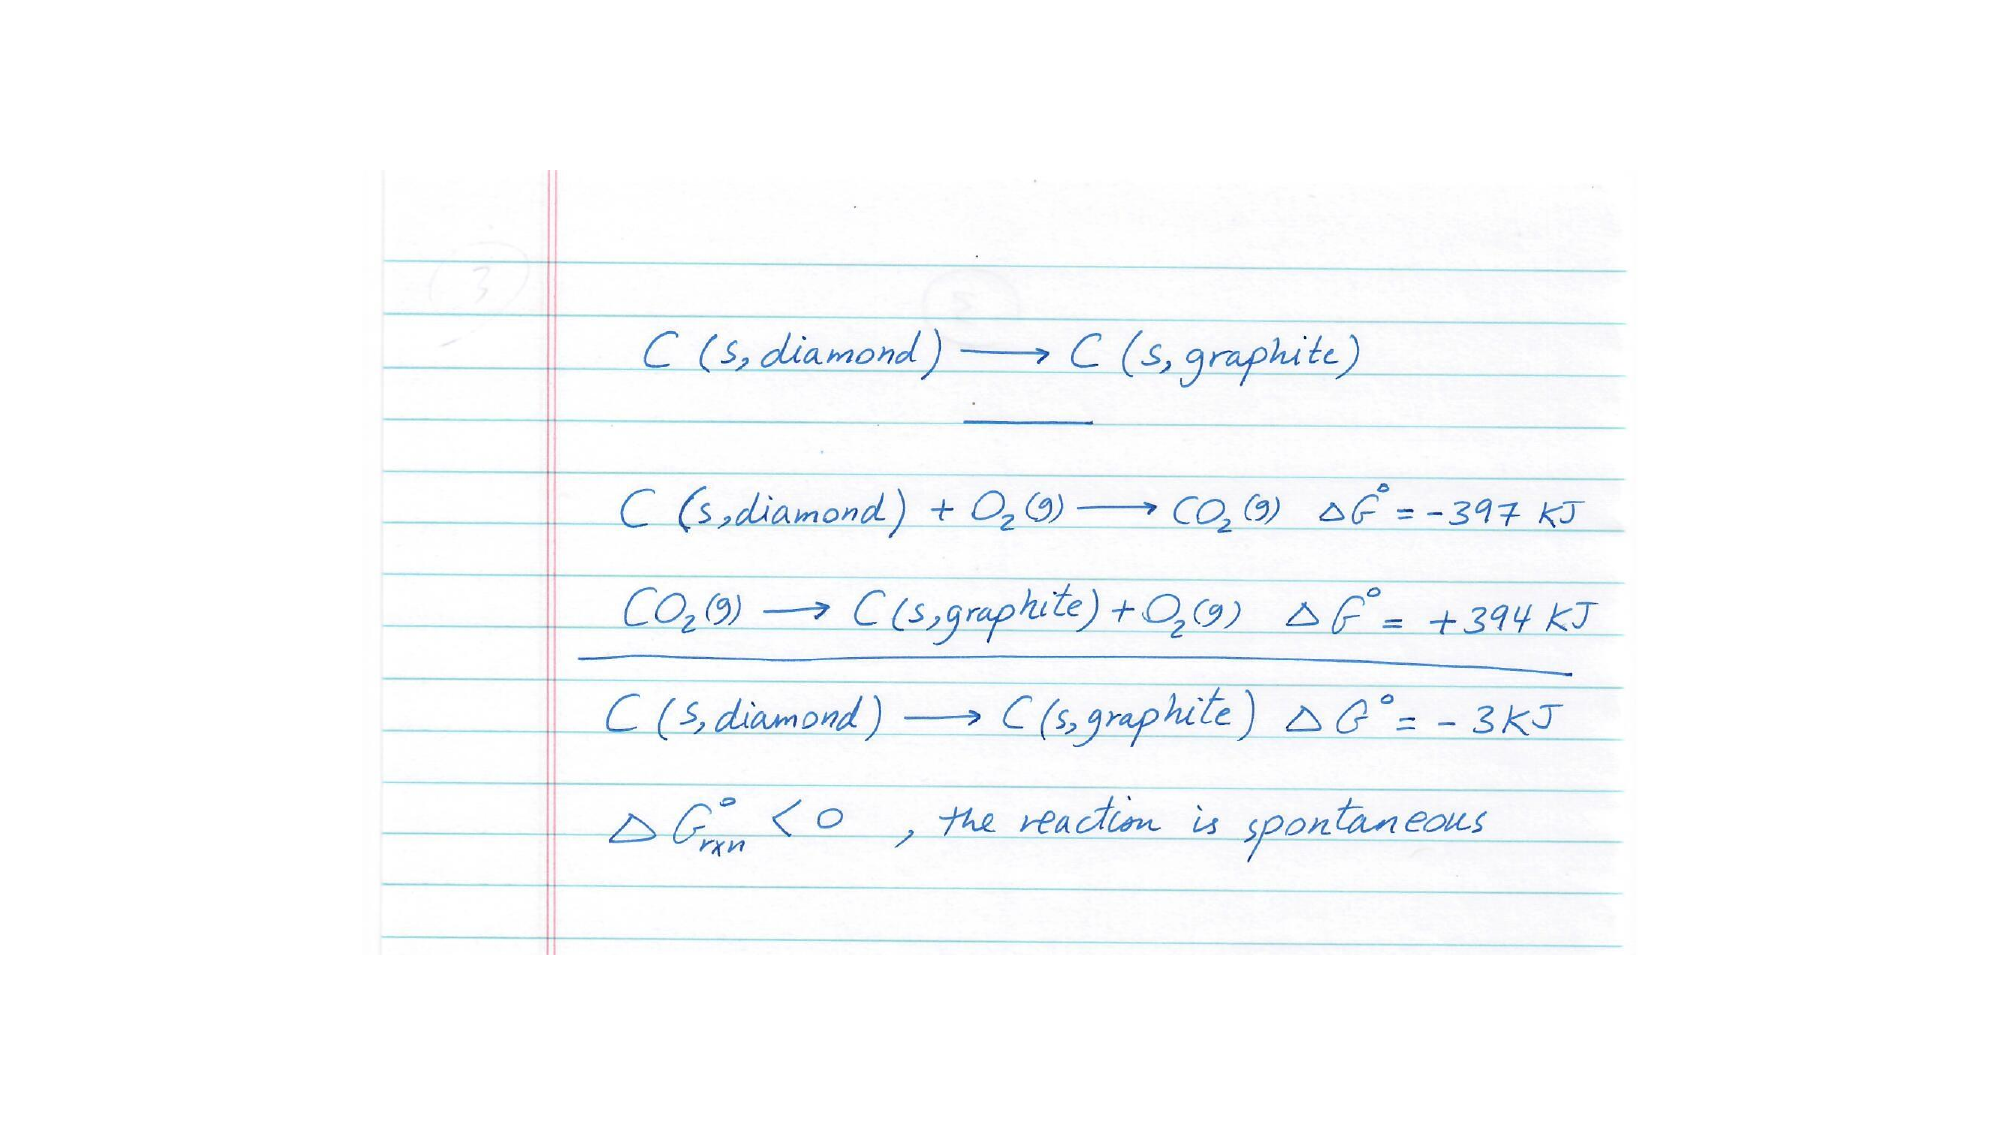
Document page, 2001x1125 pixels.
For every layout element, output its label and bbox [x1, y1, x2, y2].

picture [362, 170, 1638, 955]
